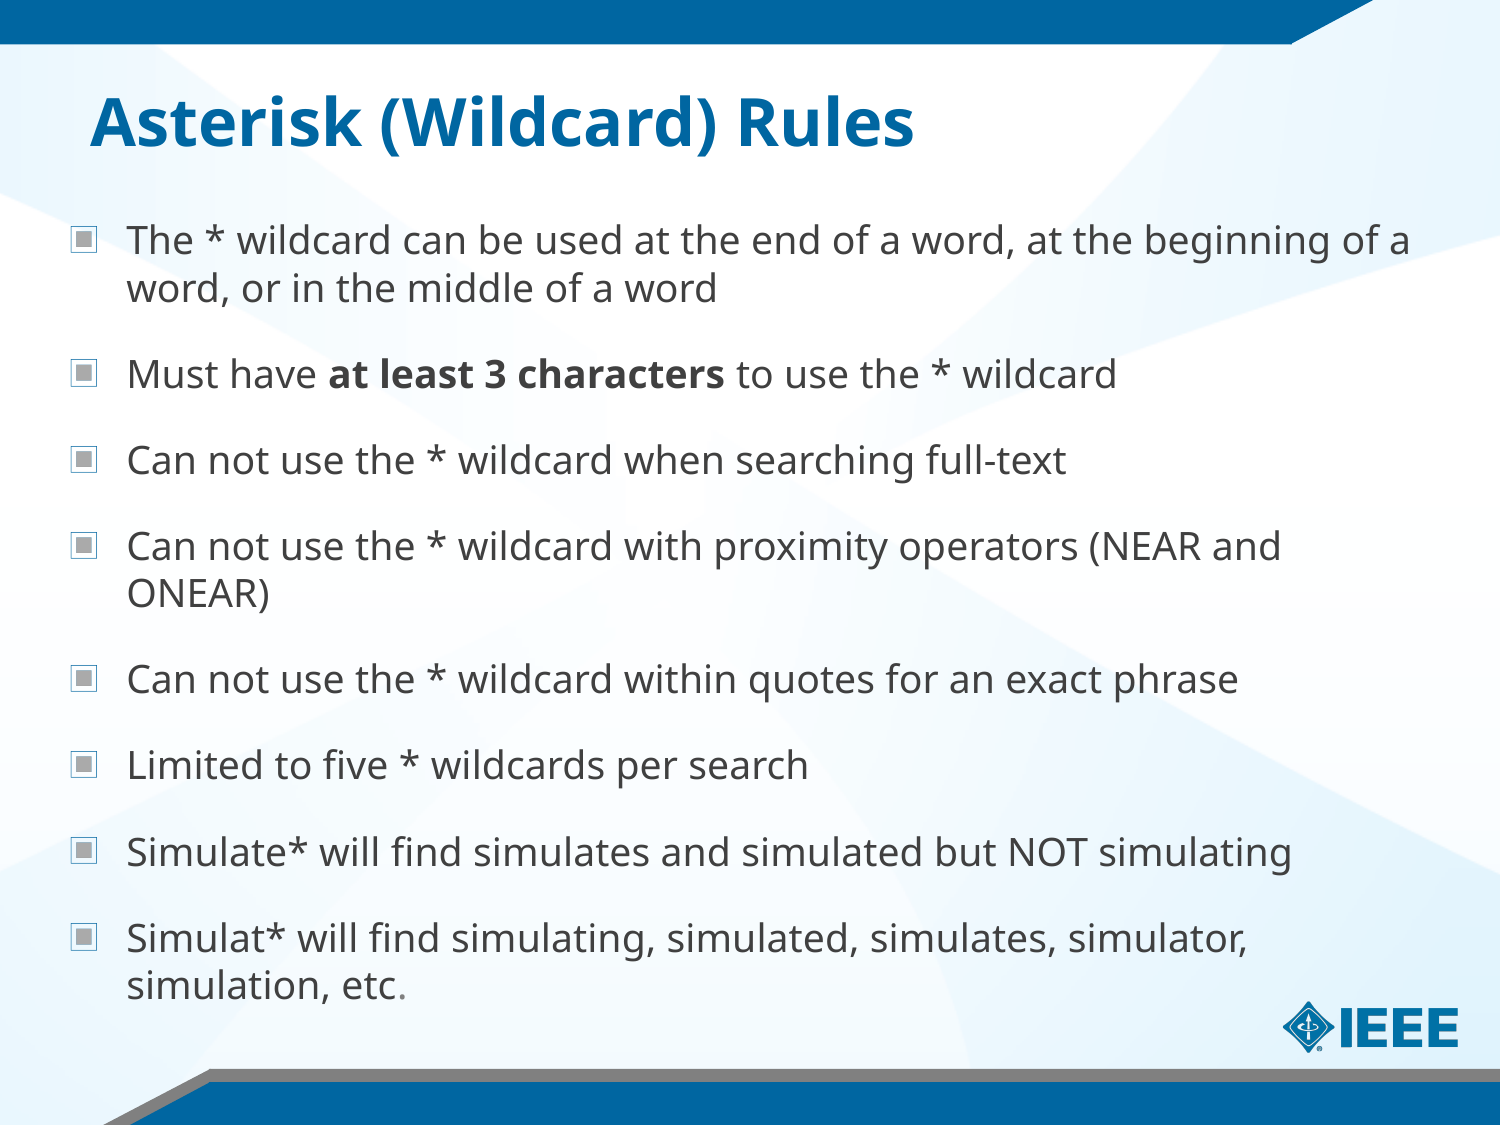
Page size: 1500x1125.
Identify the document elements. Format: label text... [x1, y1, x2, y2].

title Asterisk (Wildcard) Rules [74, 71, 1426, 178]
picture [0, 0, 1500, 1125]
list The * wildcard can be used at the end of a word, at the beginning of a word, or in the middle of a word Must have at least 3 characters to use the * wildcard Can not use the * wildcard when searching full-text Can not use the * wildcard with proximity operators (NEAR and ONEAR) Can not use the * wildcard within quotes for an exact phrase Limited to five * wildcards per search Simulate* will find simulates and simulated but NOT simulating Simulat* will find simulating, simulated, simulates, simulator, simulation, etc. [53, 208, 1447, 1015]
